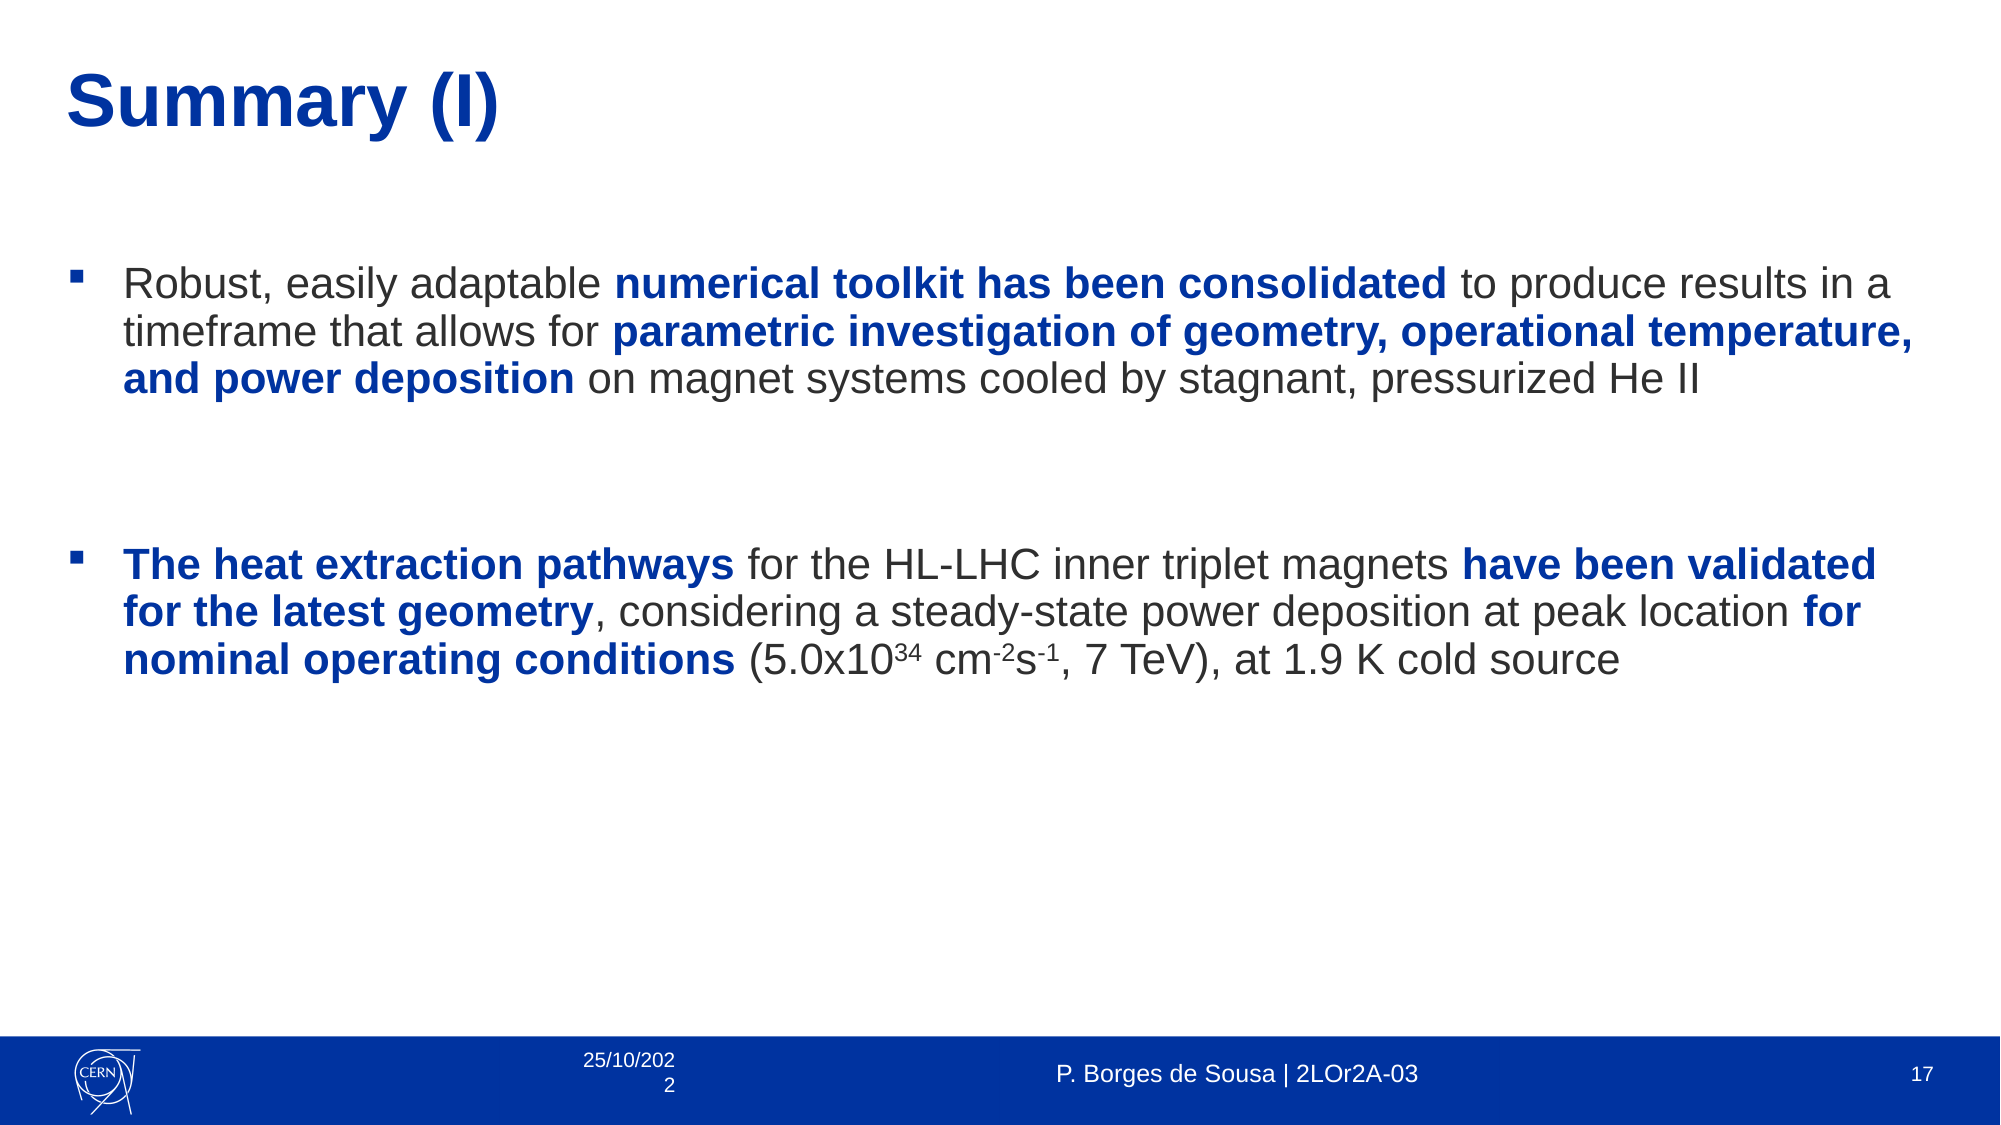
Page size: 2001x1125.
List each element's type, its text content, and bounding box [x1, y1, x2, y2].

title Summary (I) [66, 61, 1933, 237]
picture [0, 1036, 2000, 1125]
list Robust, easily adaptable numerical toolkit has been consolidated to produce results in a timeframe that allows for parametric investigation of geometry, operational temperature, and power deposition on magnet systems cooled by stagnant, pressurized He II The heat extraction pathways for the HL-LHC inner triplet magnets have been validated for the latest geometry, considering a steady-state power deposition at peak location for nominal operating conditions (5.0x1034 cm-2s-1, 7 TeV), at 1.9 K cold source [66, 261, 1933, 1018]
slide_number 17 [1822, 1042, 1934, 1103]
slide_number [571, 1041, 676, 1102]
footer P. Borges de Sousa | 2LOr2A-03 [698, 1042, 1777, 1103]
